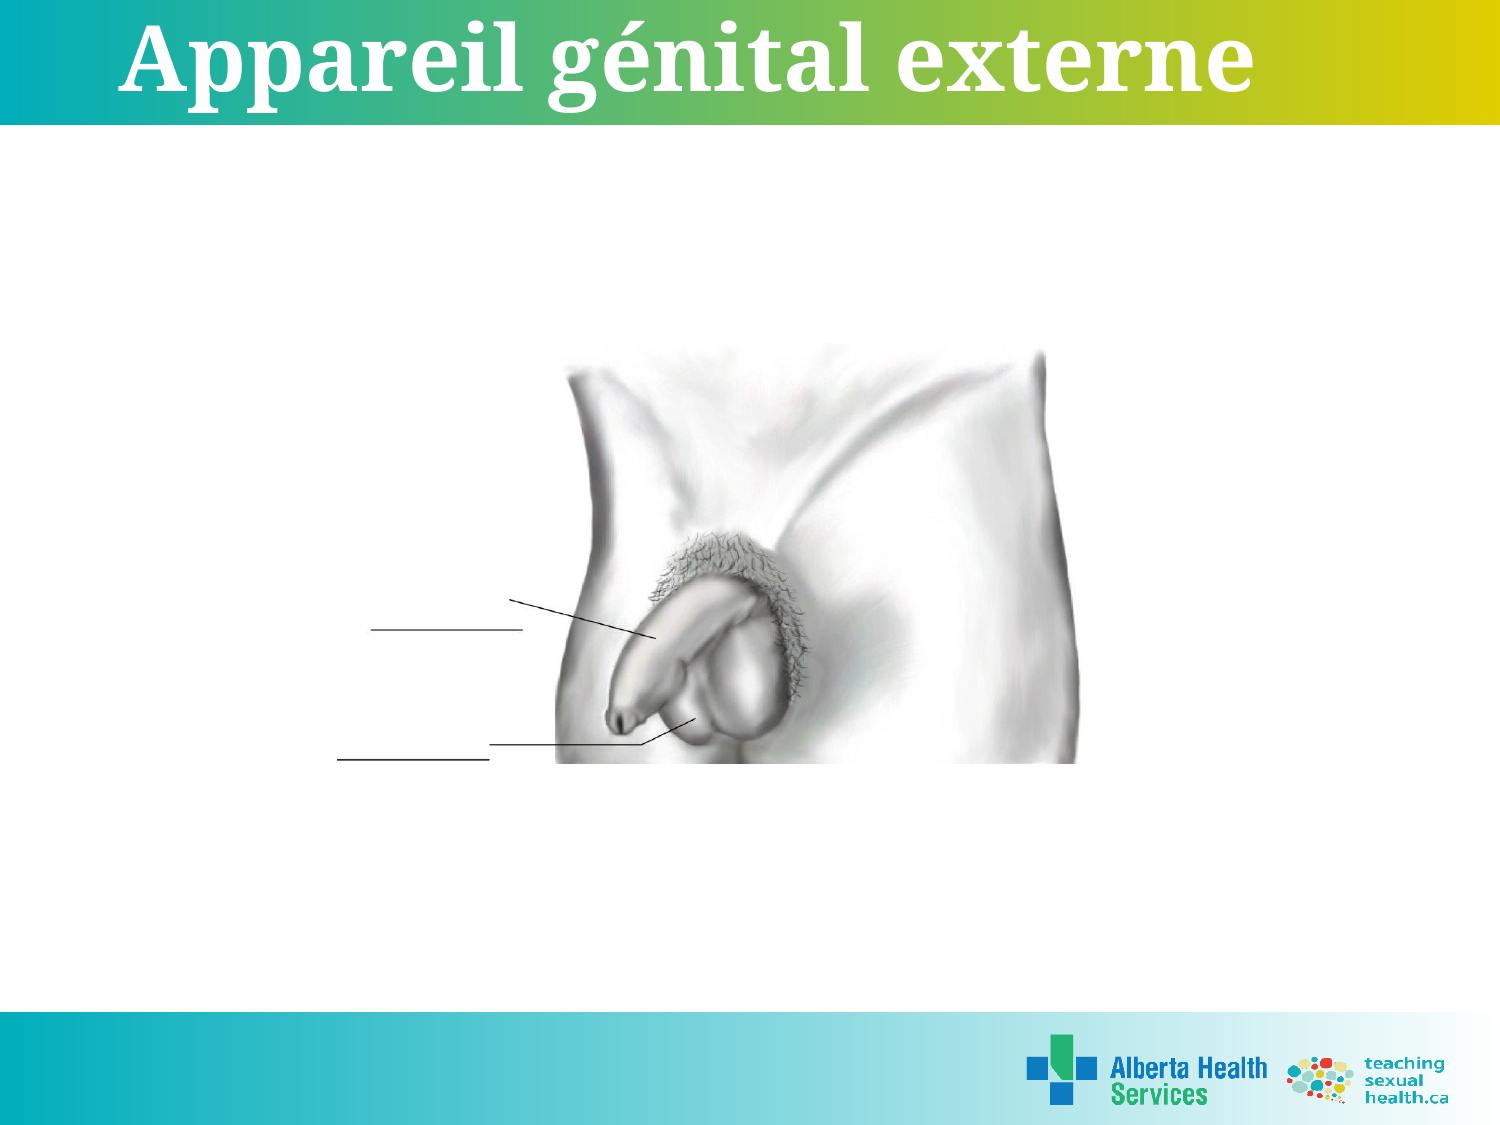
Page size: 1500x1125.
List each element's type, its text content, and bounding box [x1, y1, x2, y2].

picture [1024, 1032, 1451, 1106]
picture [337, 343, 1081, 764]
title Appareil génital externe [103, 0, 1397, 124]
